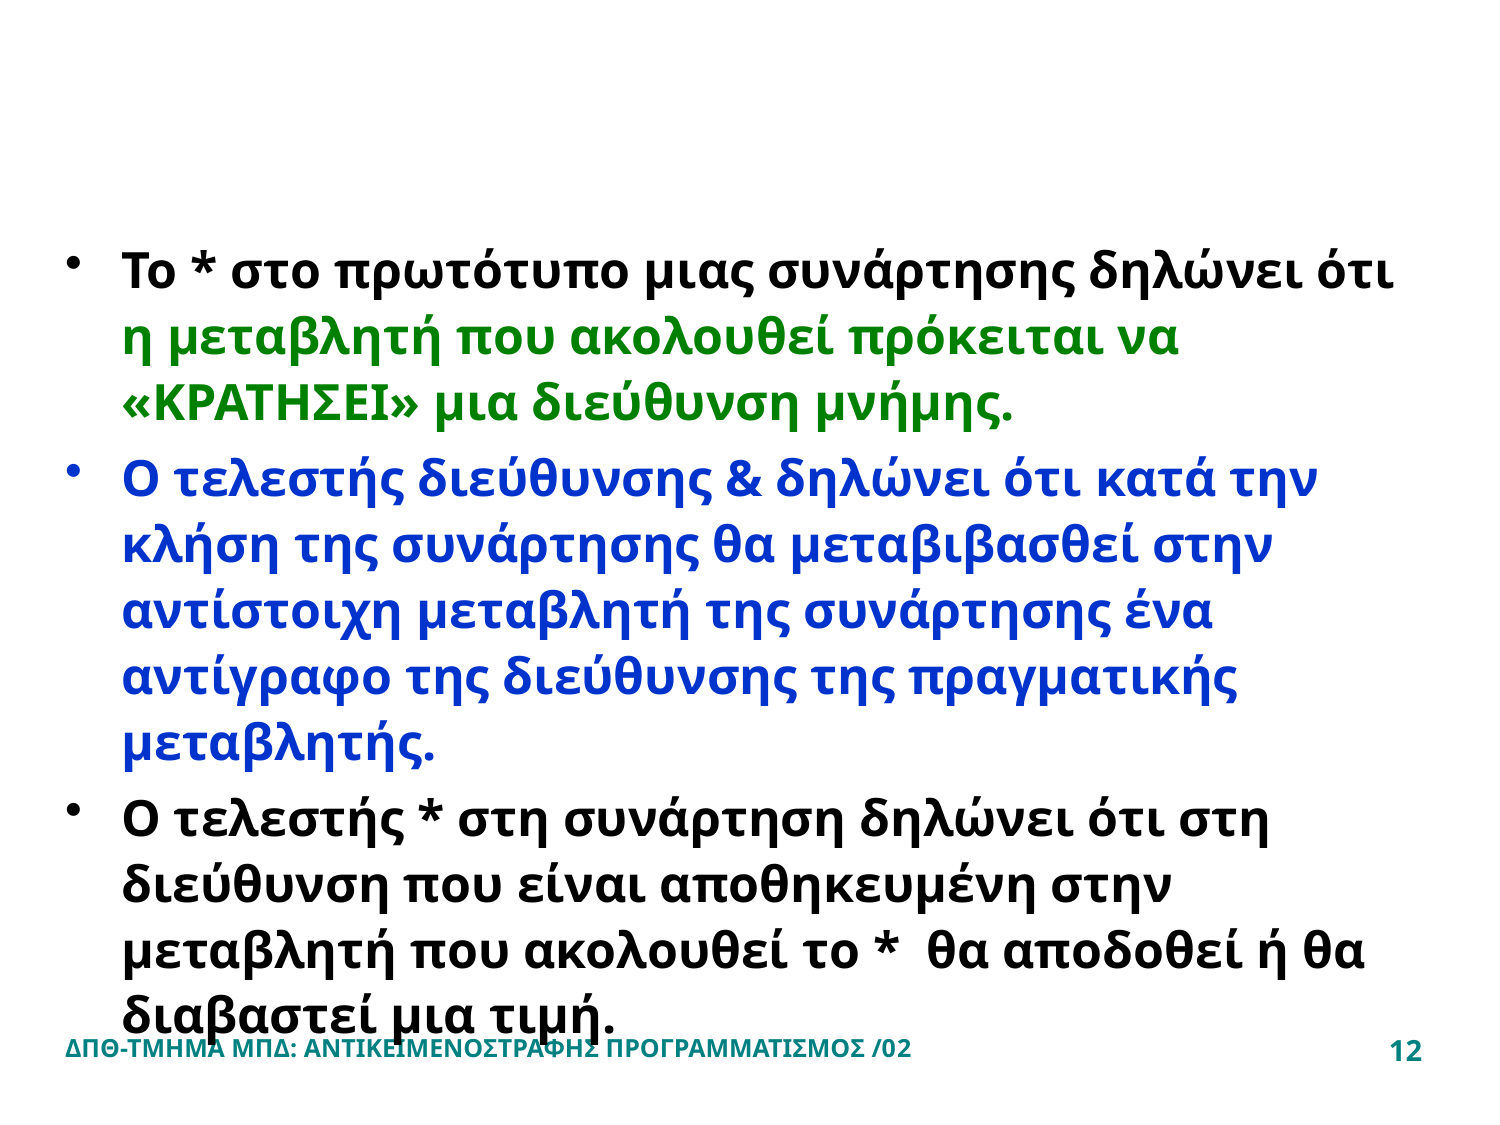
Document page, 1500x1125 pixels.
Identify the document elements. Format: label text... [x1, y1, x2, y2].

footer ΔΠΘ-ΤΜΗΜΑ ΜΠΔ: ΑΝΤΙΚΕΙΜΕΝΟΣΤΡΑΦΗΣ ΠΡΟΓΡΑΜΜΑΤΙΣΜΟΣ /02 [49, 1024, 1213, 1101]
list Το * στο πρωτότυπο μιας συνάρτησης δηλώνει ότι η μεταβλητή που ακολουθεί πρόκειται να «ΚΡΑΤΗΣΕΙ» μια διεύθυνση μνήμης. Ο τελεστής διεύθυνσης & δηλώνει ότι κατά την κλήση της συνάρτησης θα μεταβιβασθεί στην αντίστοιχη μεταβλητή της συνάρτησης ένα αντίγραφο της διεύθυνσης της πραγματικής μεταβλητής. Ο τελεστής * στη συνάρτηση δηλώνει ότι στη διεύθυνση που είναι αποθηκευμένη στην μεταβλητή που ακολουθεί το * θα αποδοθεί ή θα διαβαστεί μια τιμή. [50, 224, 1450, 1000]
slide_number 12 [1249, 1024, 1438, 1101]
